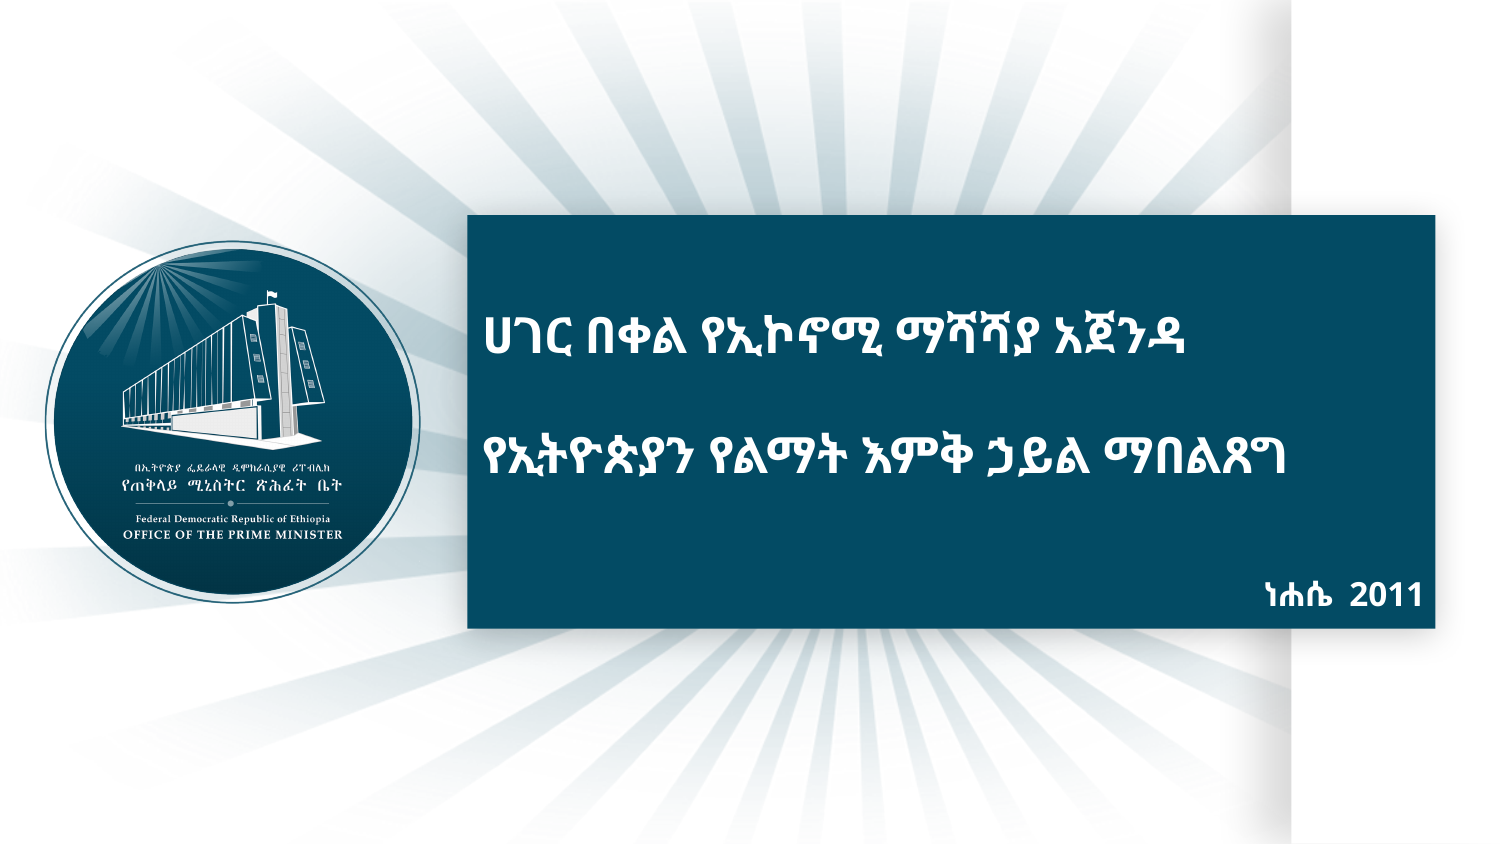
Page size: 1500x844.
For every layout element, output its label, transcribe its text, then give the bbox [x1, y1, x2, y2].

picture [0, 0, 1291, 844]
title ሀገር በቀል የኢኮኖሚ ማሻሻያ አጀንዳ የኢትዮጵያን የልማት እምቅ ኃይል ማበልጸግ [466, 241, 1447, 487]
text_box ነሐሴ 2011 [489, 422, 1441, 668]
